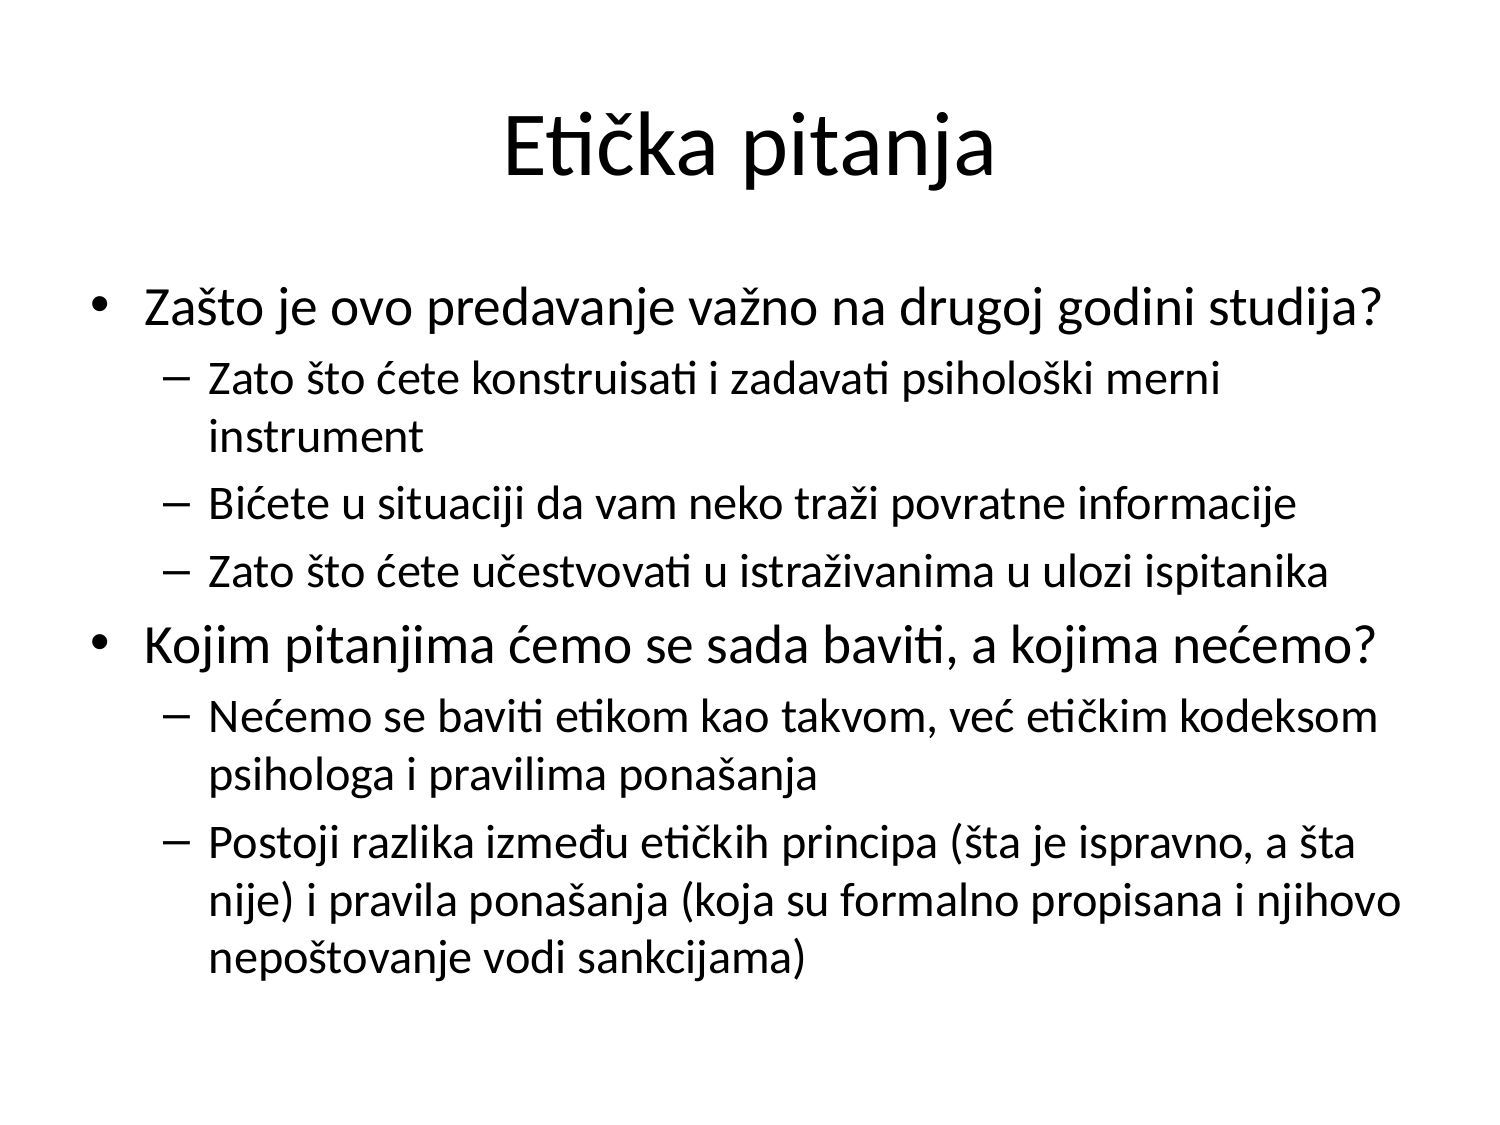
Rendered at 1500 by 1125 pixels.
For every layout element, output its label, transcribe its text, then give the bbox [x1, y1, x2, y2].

title Etička pitanja [75, 45, 1425, 233]
list Zašto je ovo predavanje važno na drugoj godini studija? Zato što ćete konstruisati i zadavati psihološki merni instrument Bićete u situaciji da vam neko traži povratne informacije Zato što ćete učestvovati u istraživanima u ulozi ispitanika Kojim pitanjima ćemo se sada baviti, a kojima nećemo? Nećemo se baviti etikom kao takvom, već etičkim kodeksom psihologa i pravilima ponašanja Postoji razlika između etičkih principa (šta je ispravno, a šta nije) i pravila ponašanja (koja su formalno propisana i njihovo nepoštovanje vodi sankcijama) [75, 262, 1425, 1005]
